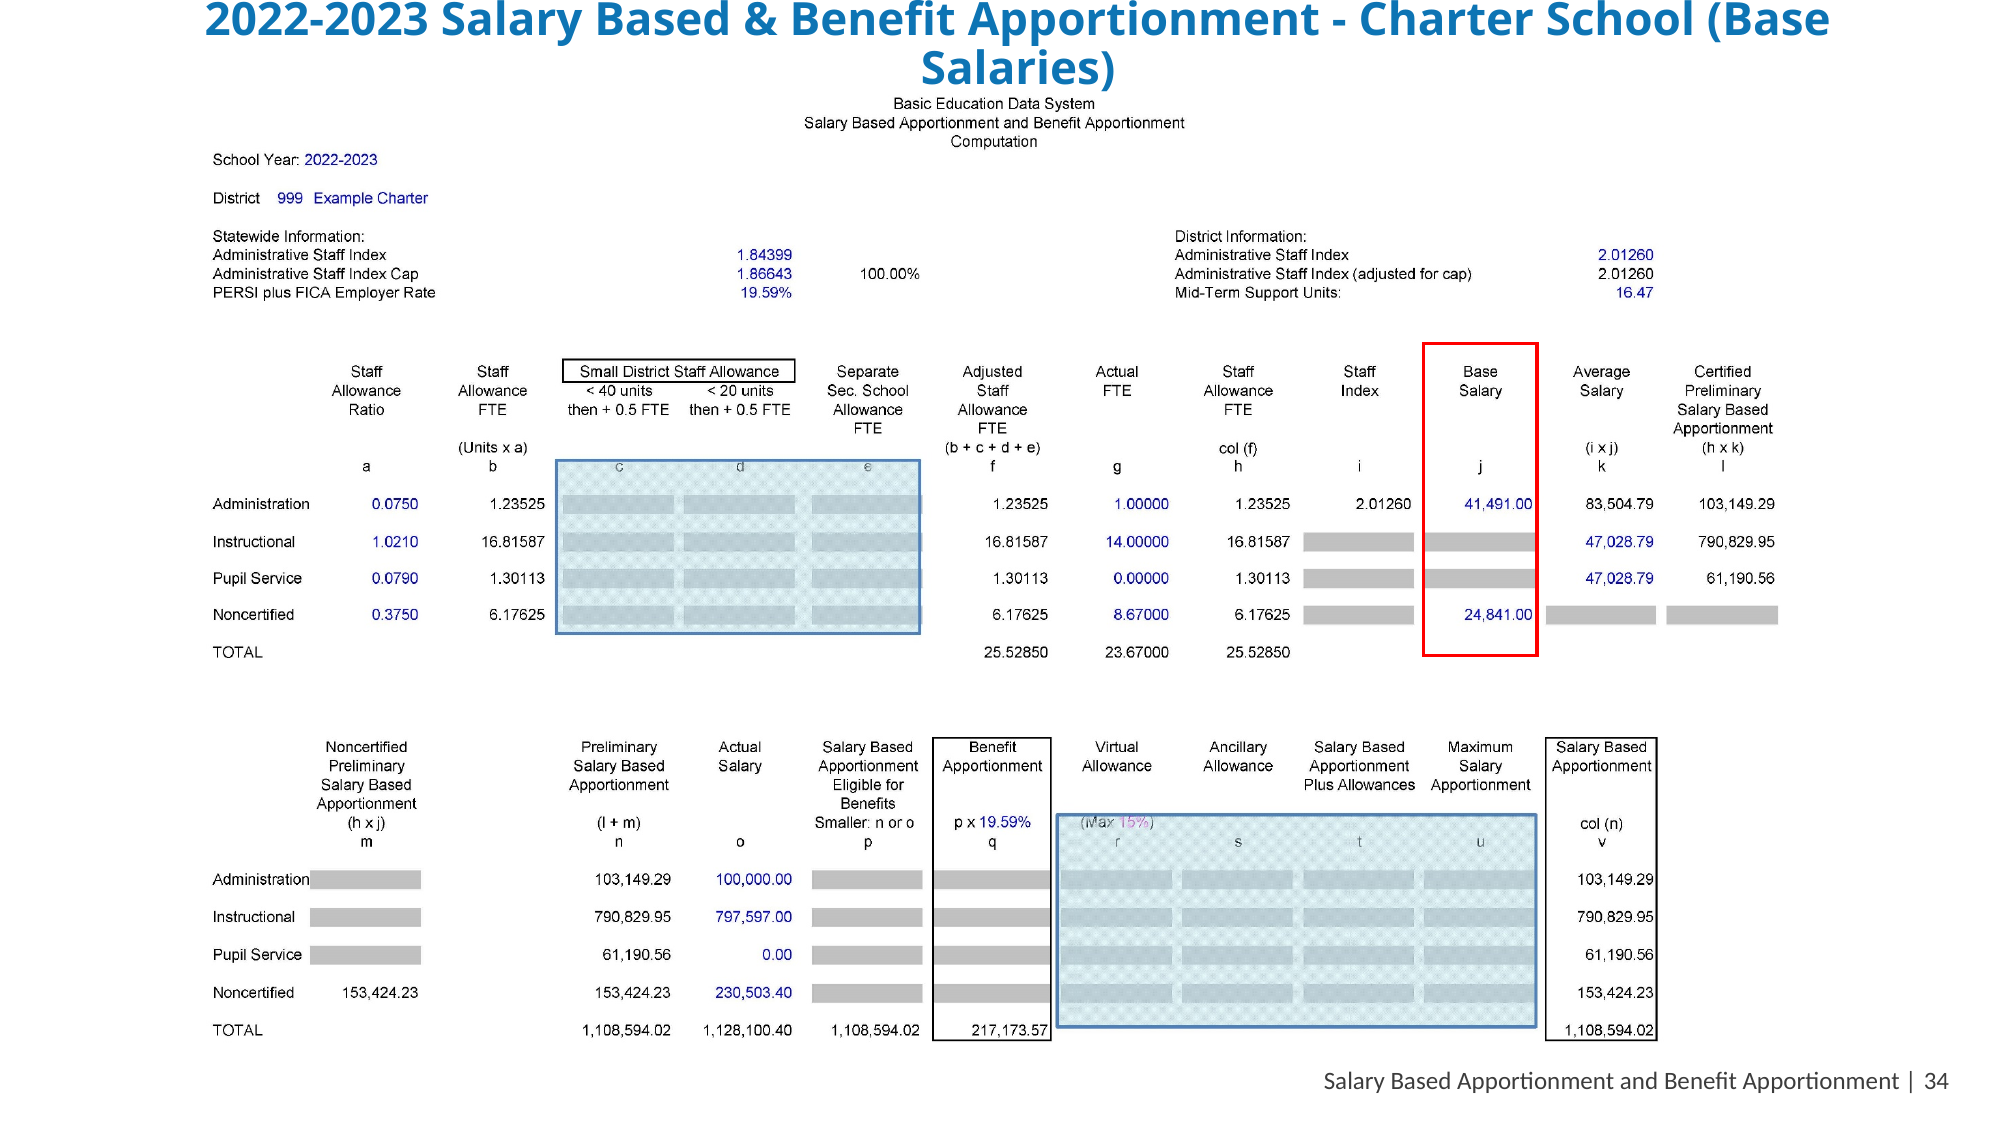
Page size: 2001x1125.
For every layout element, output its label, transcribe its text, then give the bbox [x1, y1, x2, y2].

title 2022-2023 Salary Based & Benefit Apportionment - Charter School (Base Salaries) [155, 6, 1881, 84]
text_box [200, 70, 1800, 1055]
text_box Salary Based Apportionment and Benefit Apportionment | 34 [1293, 1049, 1965, 1109]
